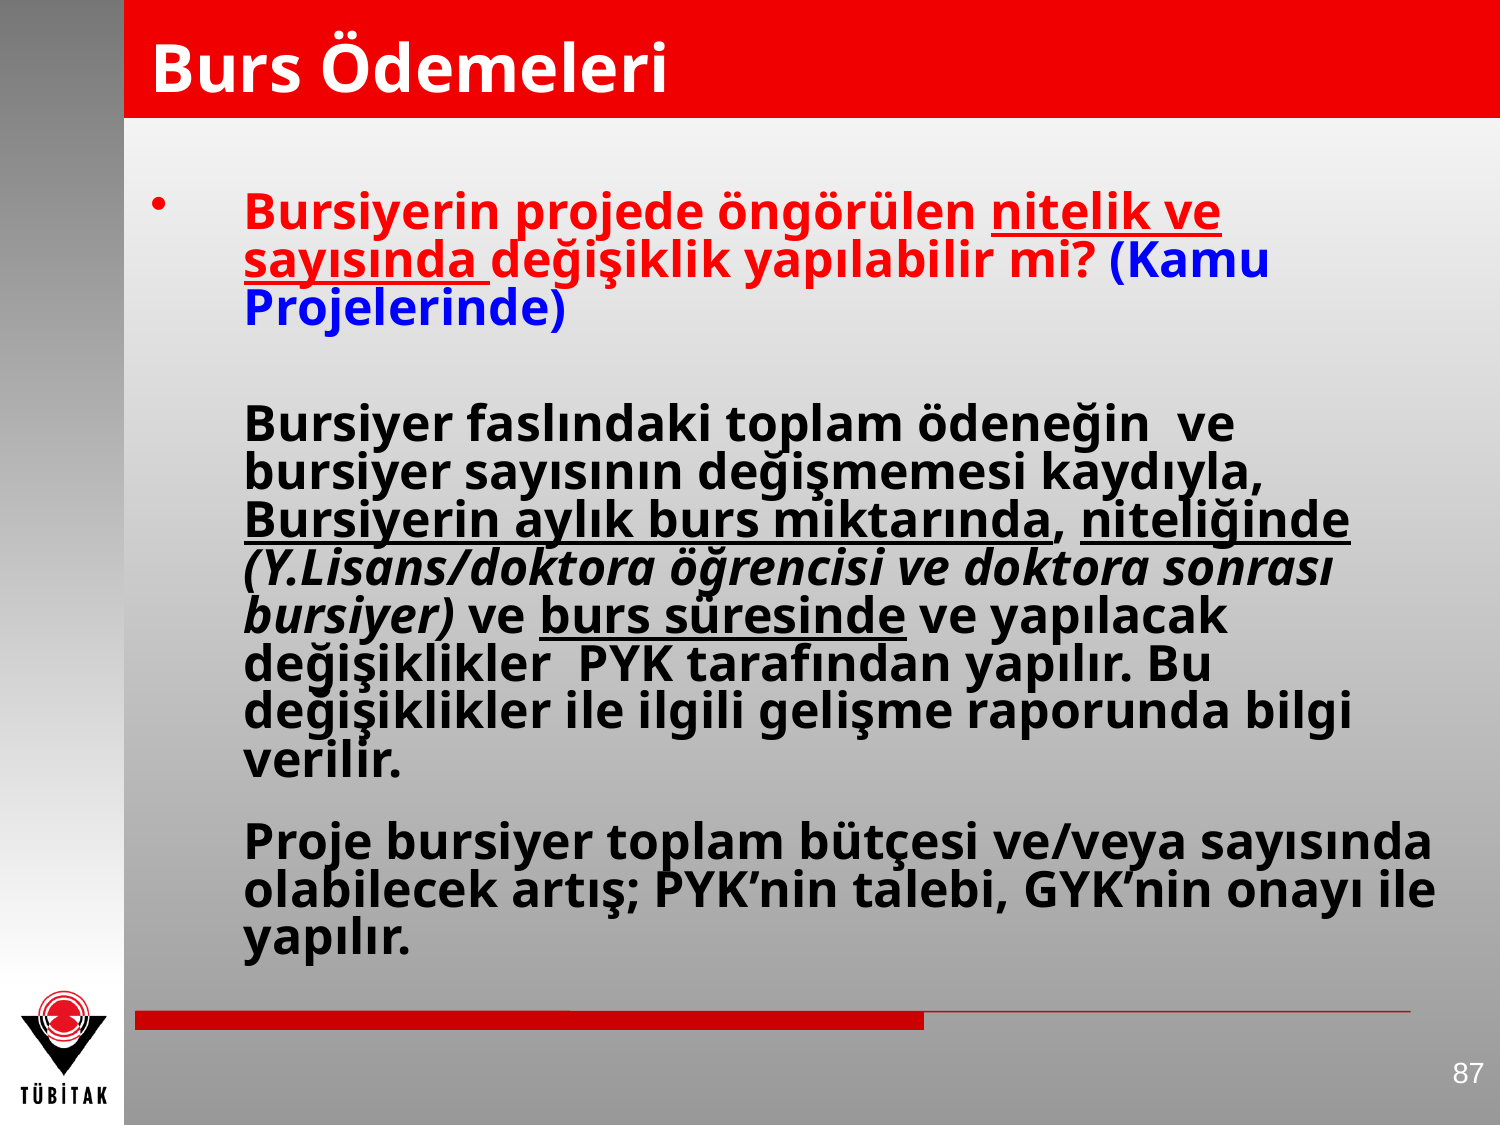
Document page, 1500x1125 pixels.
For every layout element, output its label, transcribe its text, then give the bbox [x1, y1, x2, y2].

slide_number 87 [1149, 1046, 1500, 1125]
list Bursiyerin projede öngörülen nitelik ve sayısında değişiklik yapılabilir mi? (Kamu Projelerinde) Bursiyer faslındaki toplam ödeneğin ve bursiyer sayısının değişmemesi kaydıyla, Bursiyerin aylık burs miktarında, niteliğinde (Y.Lisans/doktora öğrencisi ve doktora sonrası bursiyer) ve burs süresinde ve yapılacak değişiklikler PYK tarafından yapılır. Bu değişiklikler ile ilgili gelişme raporunda bilgi verilir. Proje bursiyer toplam bütçesi ve/veya sayısında olabilecek artış; PYK’nin talebi, GYK’nin onayı ile yapılır. [135, 113, 1471, 993]
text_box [135, 1011, 1411, 1030]
title Burs Ödemeleri [135, 0, 1500, 114]
picture [16, 988, 111, 1104]
